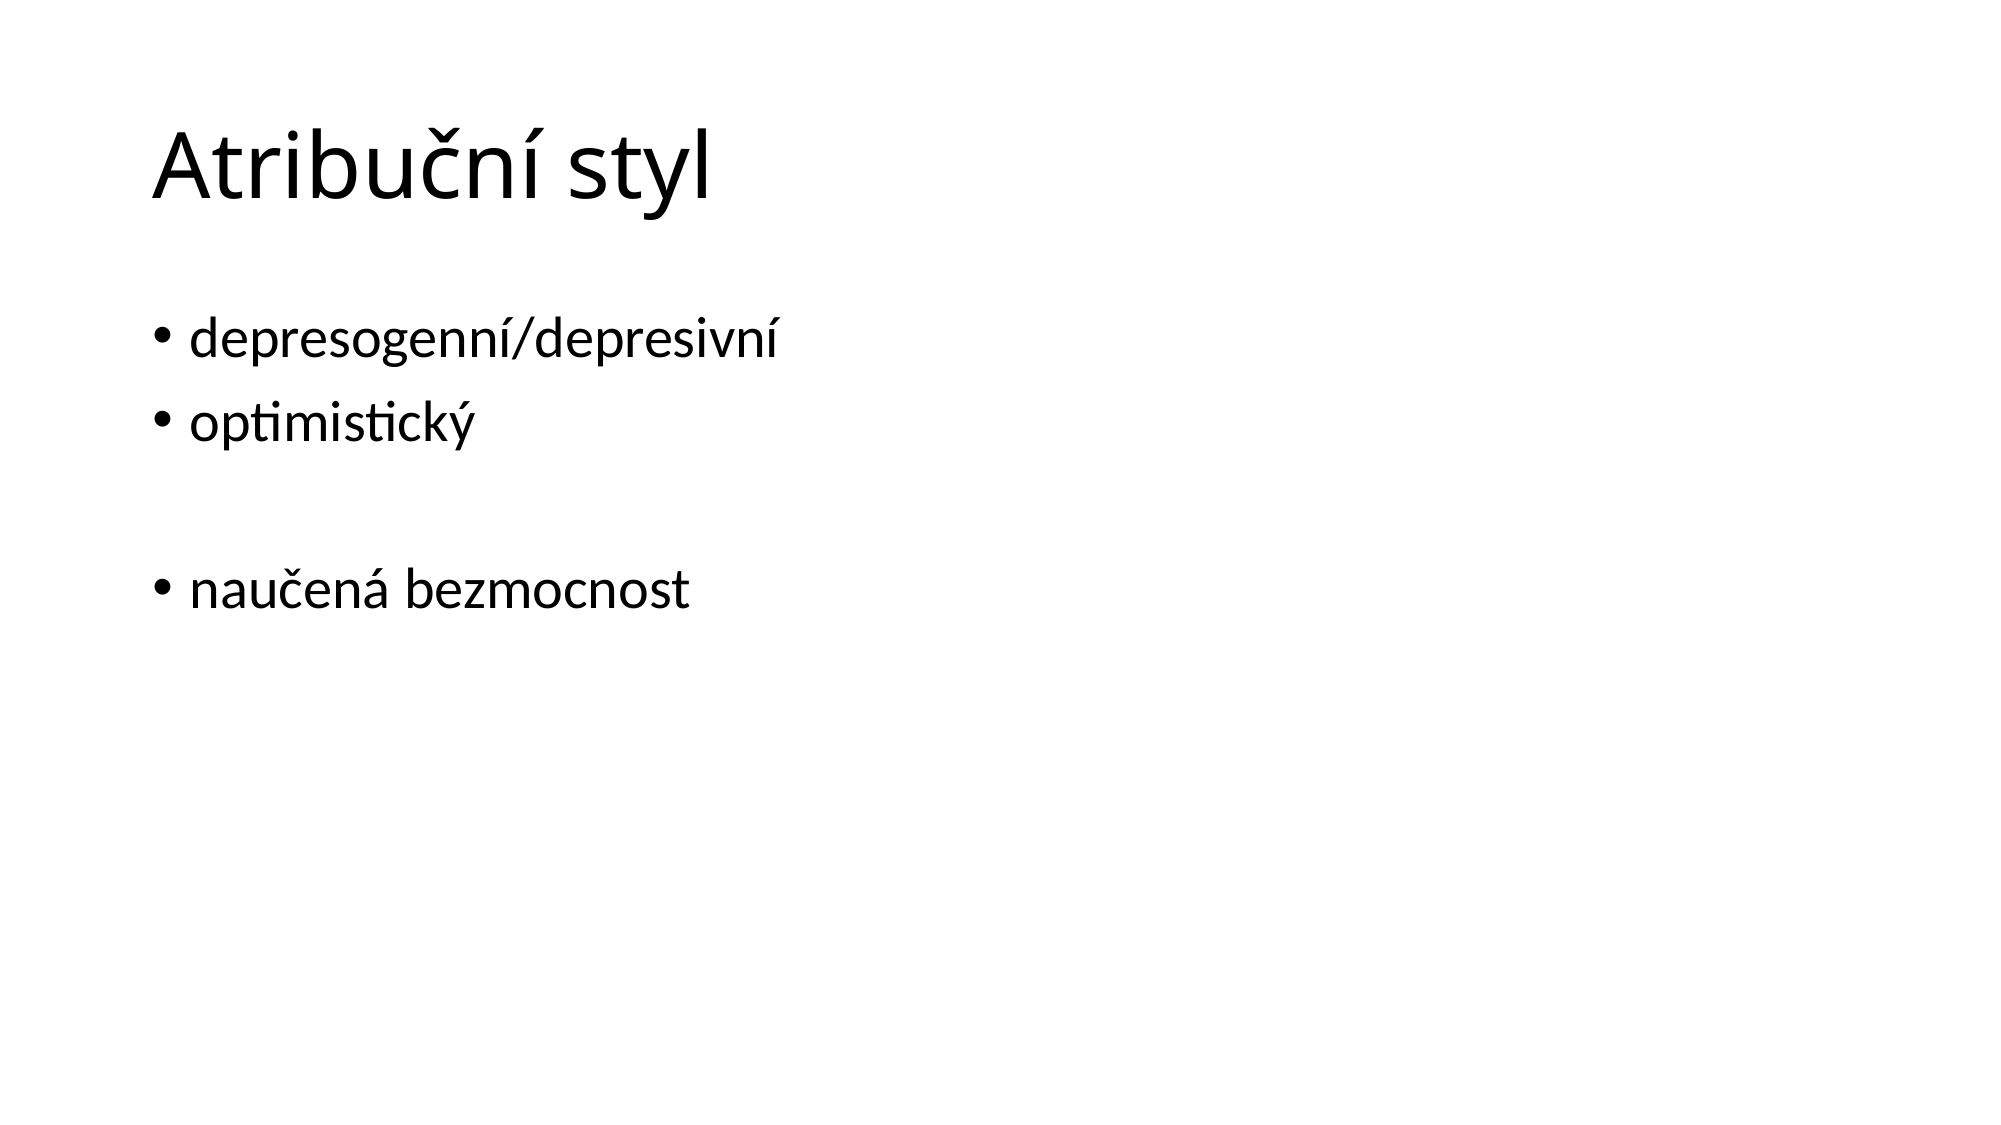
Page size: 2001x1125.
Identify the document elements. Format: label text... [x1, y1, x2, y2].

list depresogenní/depresivní optimistický naučená bezmocnost [137, 299, 1863, 1014]
title Atribuční styl [137, 59, 1863, 278]
